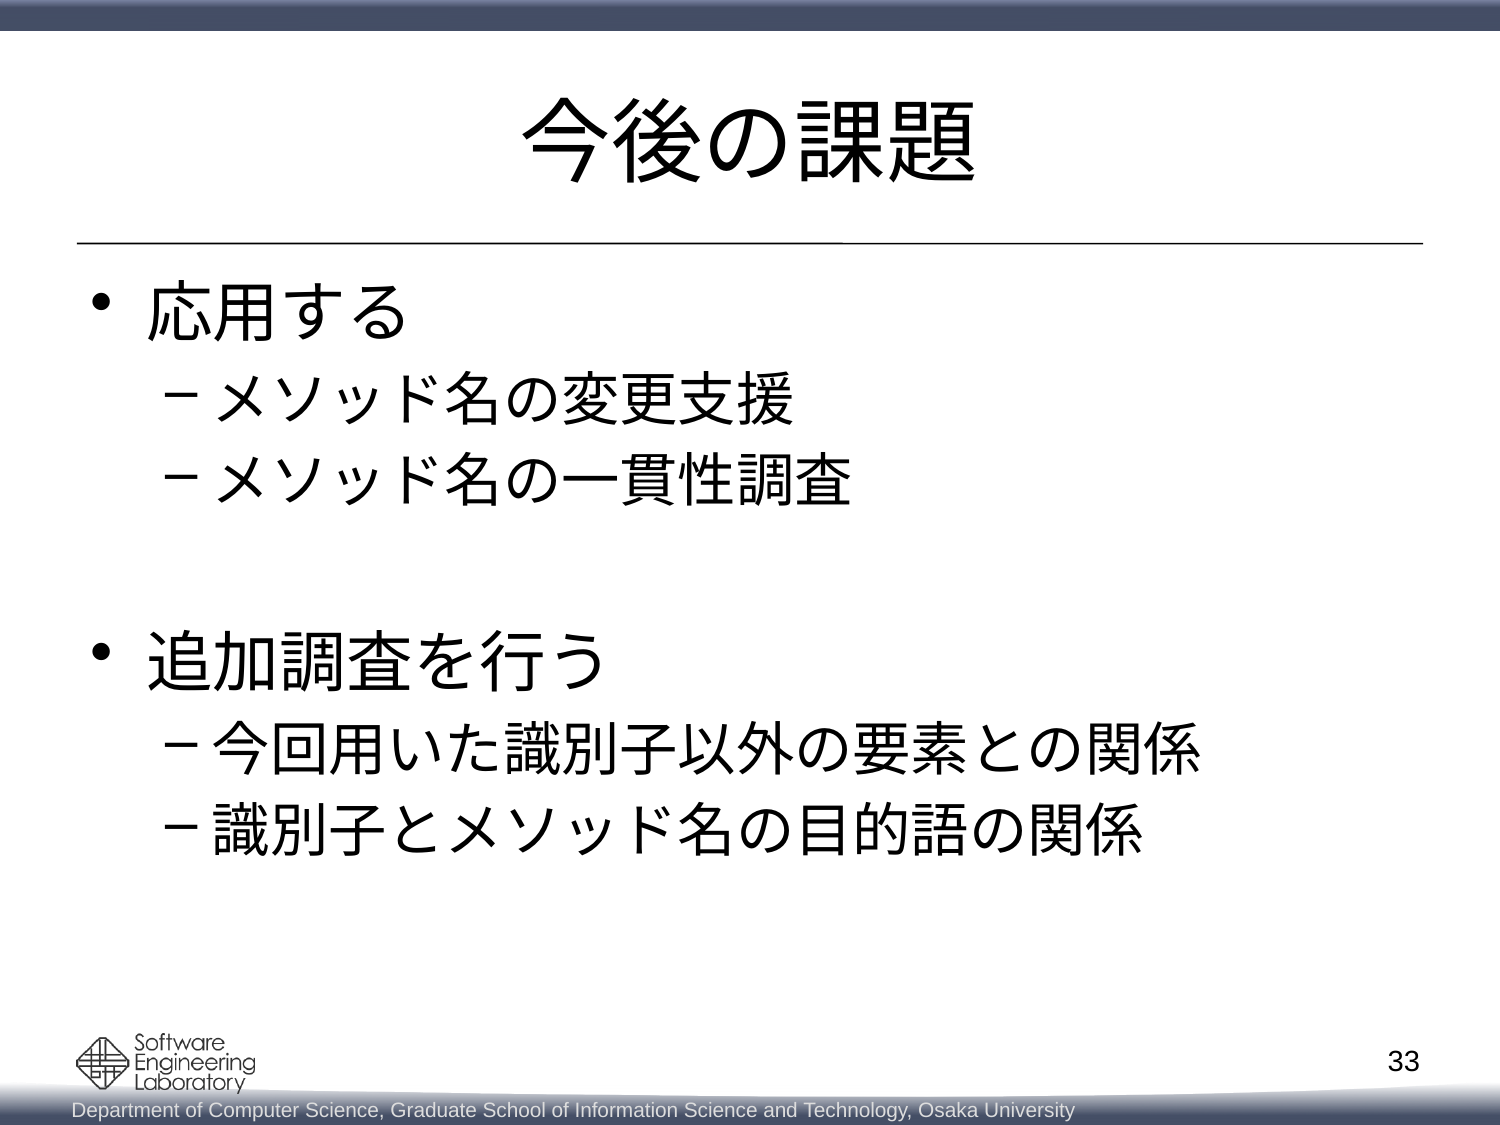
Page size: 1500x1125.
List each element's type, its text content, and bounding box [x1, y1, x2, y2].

title 今後の課題 [74, 44, 1424, 233]
picture [0, 0, 1500, 31]
slide_number 33 [1246, 1034, 1436, 1083]
picture [0, 1033, 1500, 1125]
list 応用する メソッド名の変更支援 メソッド名の一貫性調査 追加調査を行う 今回用いた識別子以外の要素との関係 識別子とメソッド名の目的語の関係 [74, 262, 1426, 1006]
